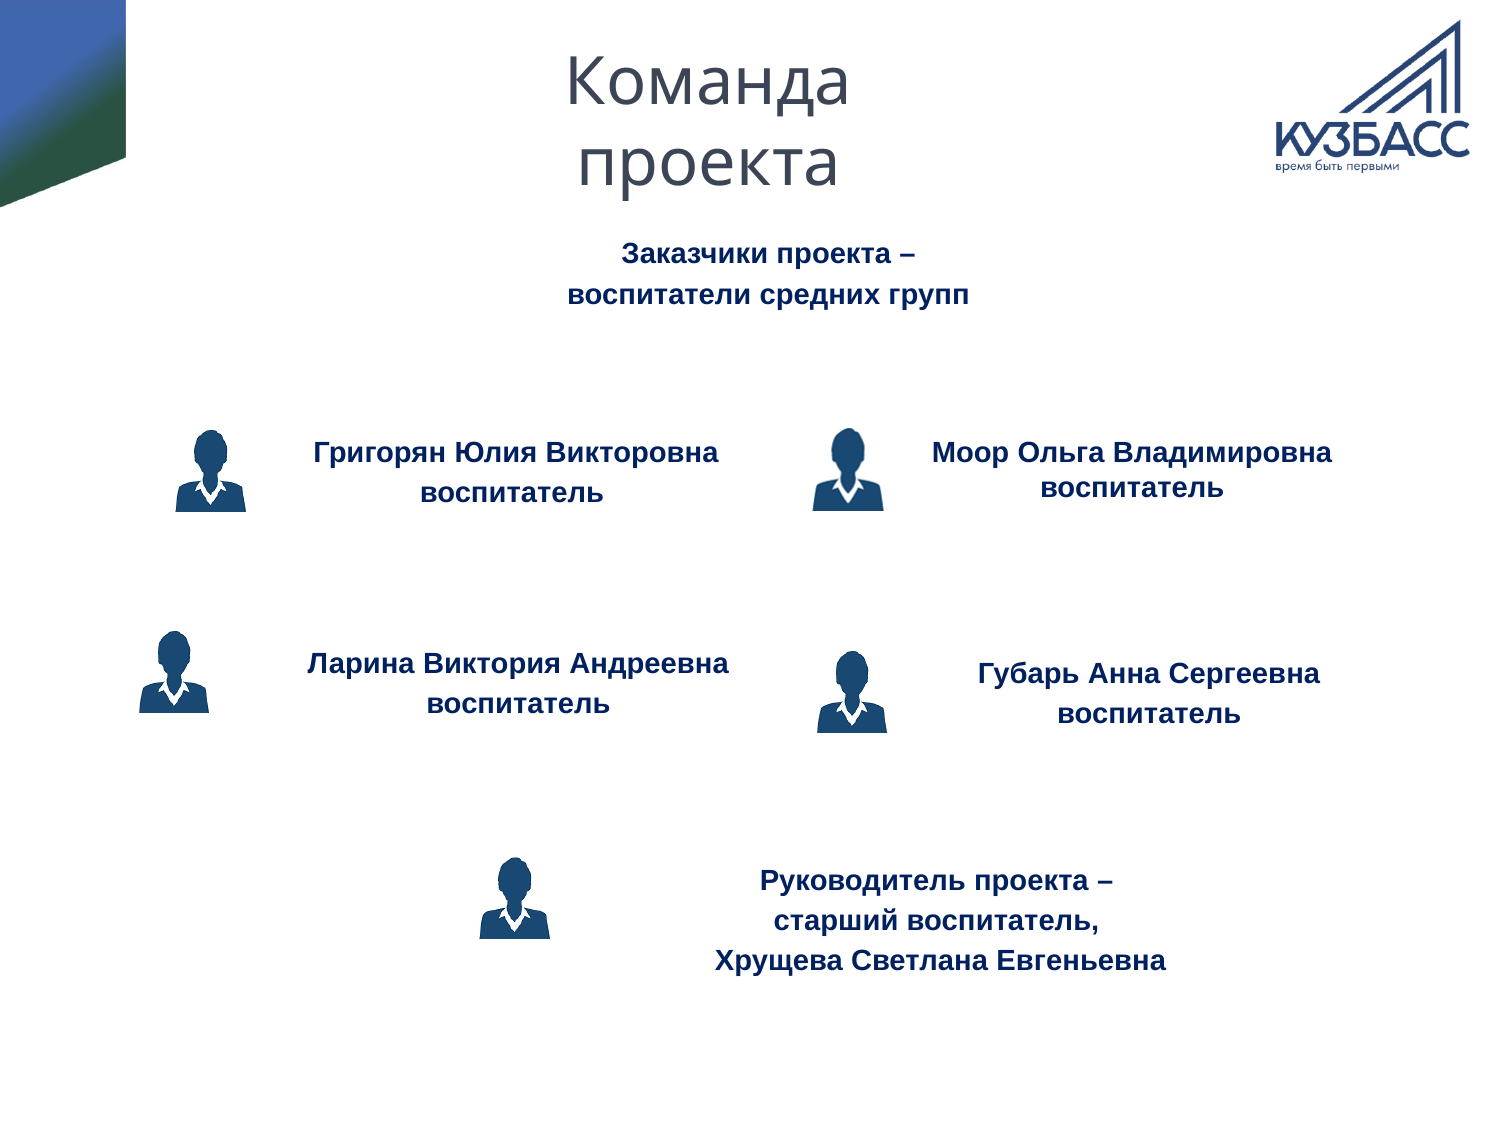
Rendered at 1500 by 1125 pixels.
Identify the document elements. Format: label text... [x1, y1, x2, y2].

text_box Моор Ольга Владимировна воспитатель [916, 426, 1348, 511]
picture [1276, 19, 1470, 173]
picture [129, 621, 222, 713]
text_box Руководитель проекта – старший воспитатель, Хрущева Светлана Евгеньевна [565, 848, 1316, 984]
picture [0, 0, 126, 208]
text_box Григорян Юлия Викторовна воспитатель [258, 420, 802, 516]
title Команда проекта [424, 30, 994, 127]
picture [470, 848, 562, 940]
picture [808, 641, 900, 733]
text_box Губарь Анна Сергеевна воспитатель [902, 641, 1445, 737]
picture [804, 419, 897, 512]
text_box Ларина Виктория Андреевна воспитатель [223, 631, 814, 727]
text_box Заказчики проекта – воспитатели средних групп [342, 222, 1204, 318]
picture [166, 420, 258, 512]
